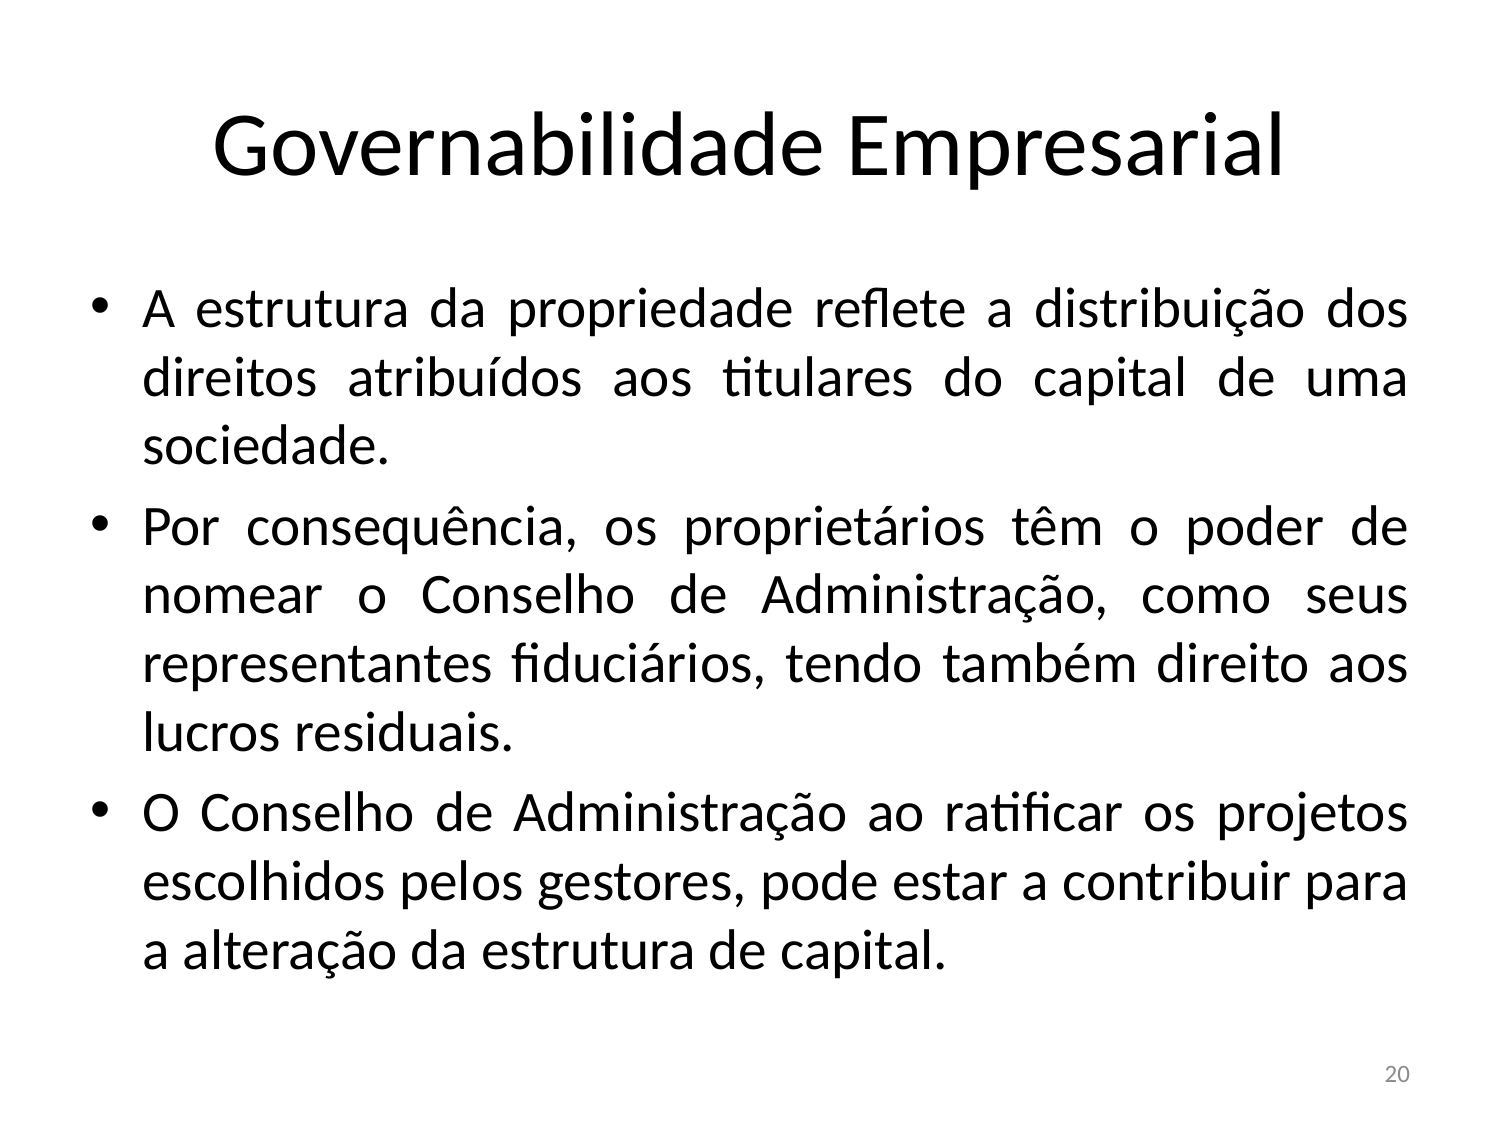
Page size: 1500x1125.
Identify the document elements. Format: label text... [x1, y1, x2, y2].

slide_number 20 [1074, 1042, 1425, 1103]
title Governabilidade Empresarial [75, 45, 1425, 233]
list A estrutura da propriedade reflete a distribuição dos direitos atribuídos aos titulares do capital de uma sociedade. Por consequência, os proprietários têm o poder de nomear o Conselho de Administração, como seus representantes fiduciários, tendo também direito aos lucros residuais. O Conselho de Administração ao ratificar os projetos escolhidos pelos gestores, pode estar a contribuir para a alteração da estrutura de capital. [75, 262, 1425, 1005]
